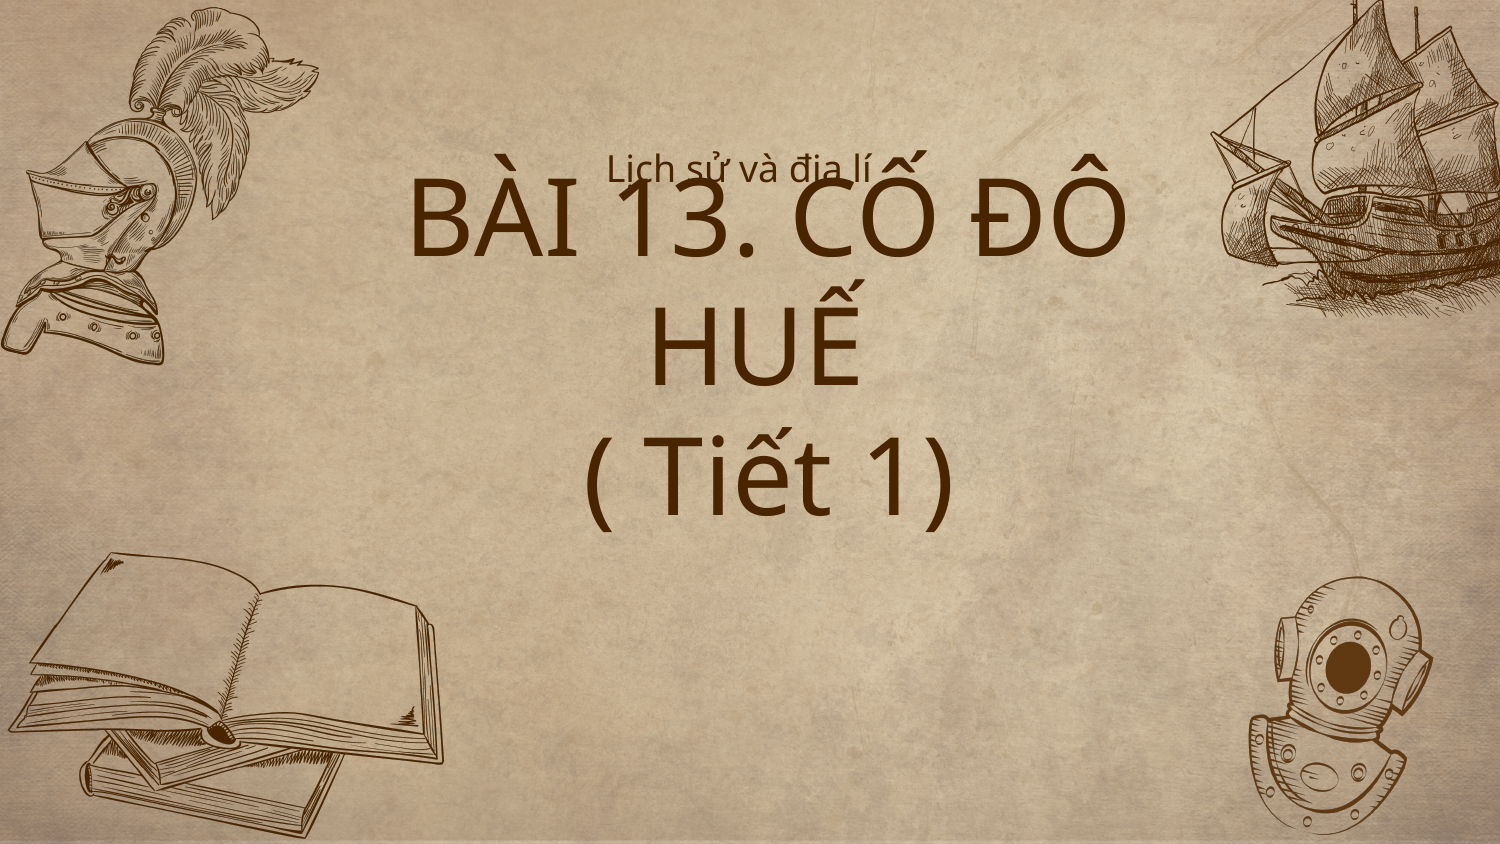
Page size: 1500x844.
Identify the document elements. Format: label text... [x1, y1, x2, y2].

title BÀI 13. CỐ ĐÔ HUẾ ( Tiết 1) [271, 188, 1267, 553]
subtitle Lịch sử và địa lí [494, 129, 985, 188]
picture [0, 0, 1500, 844]
